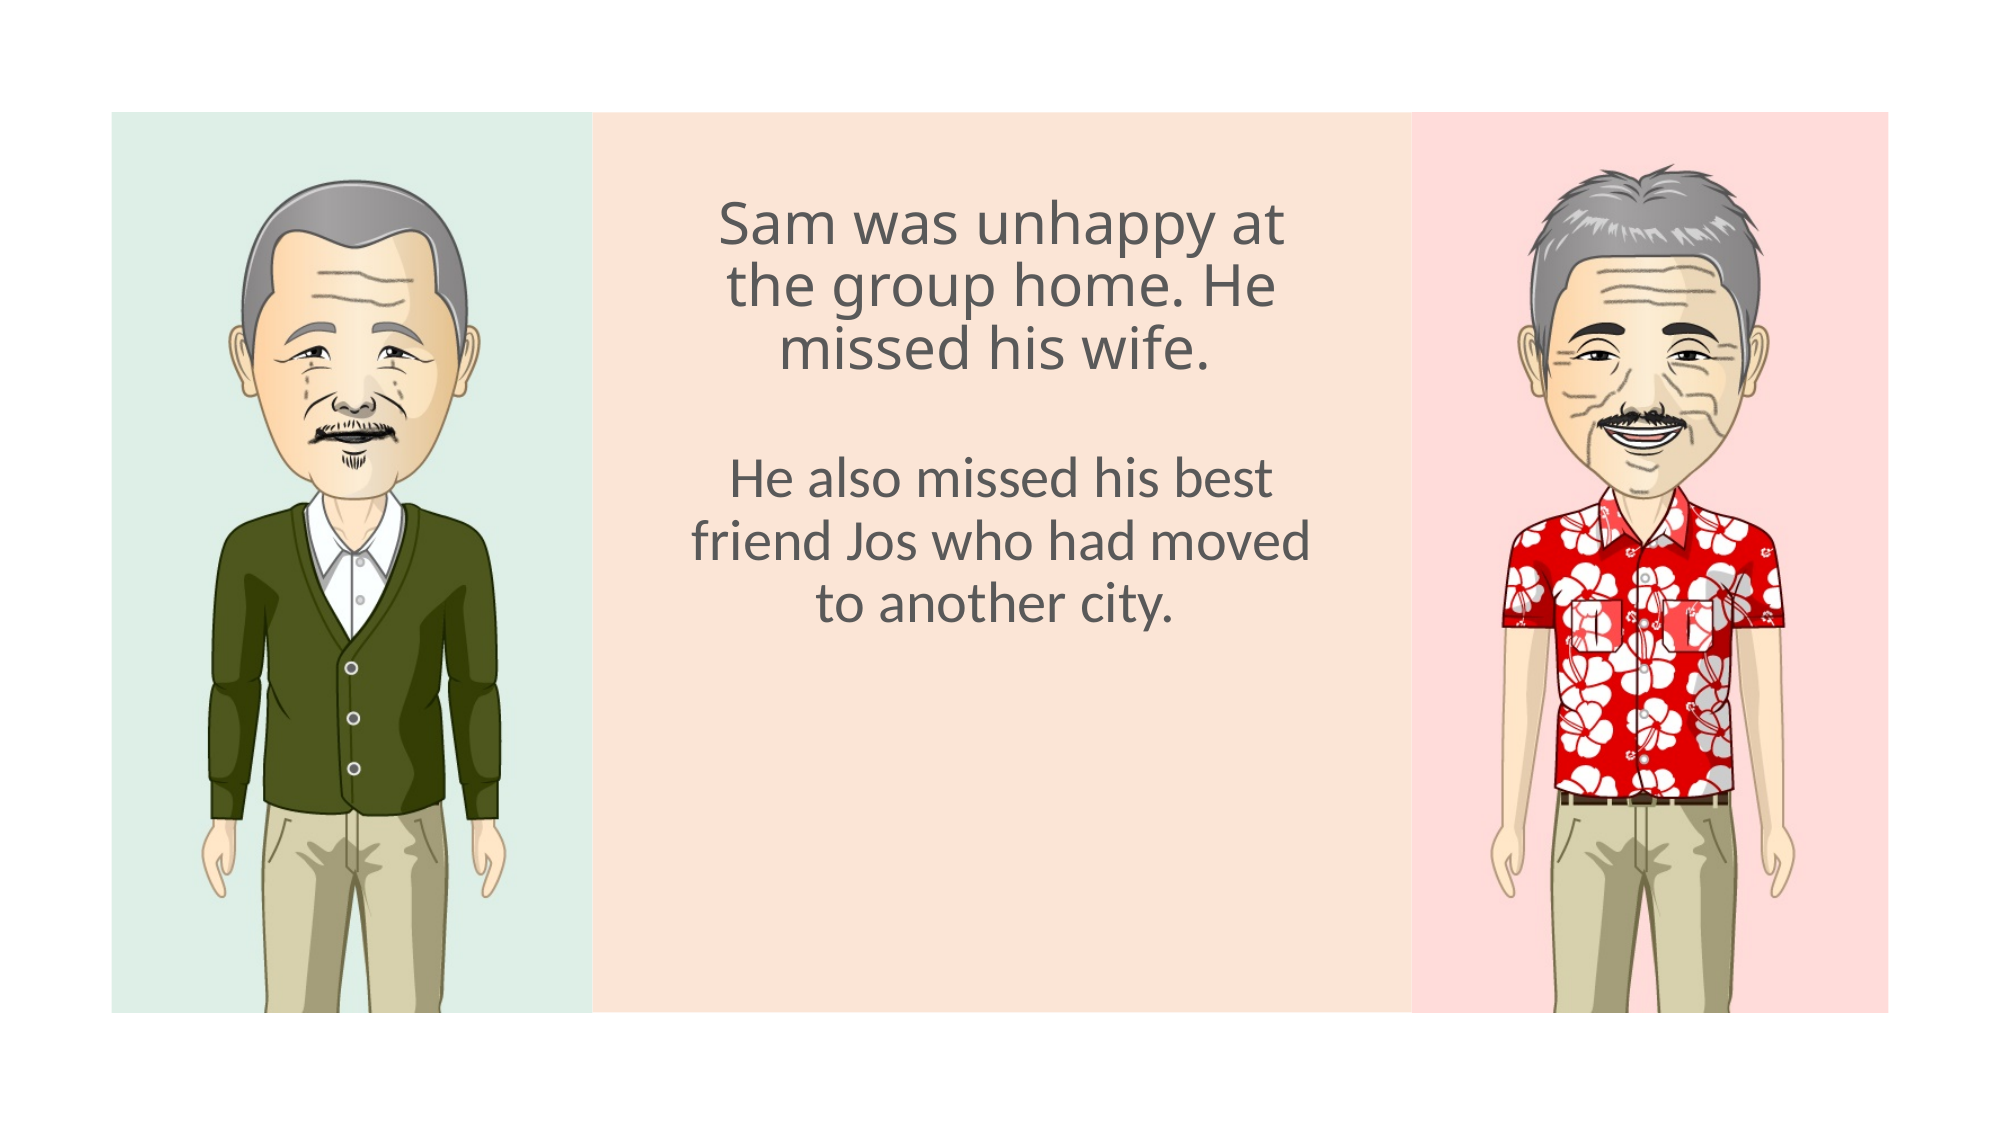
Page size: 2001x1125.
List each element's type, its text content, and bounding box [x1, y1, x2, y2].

text_box [591, 111, 1413, 1013]
picture [1411, 112, 1889, 1013]
text_box [0, 0, 2000, 1125]
text_box Sam was unhappy at the group home. He missed his wife. [672, 177, 1332, 390]
picture [111, 112, 593, 1013]
list He also missed his best friend Jos who had moved to another city. [675, 439, 1329, 955]
